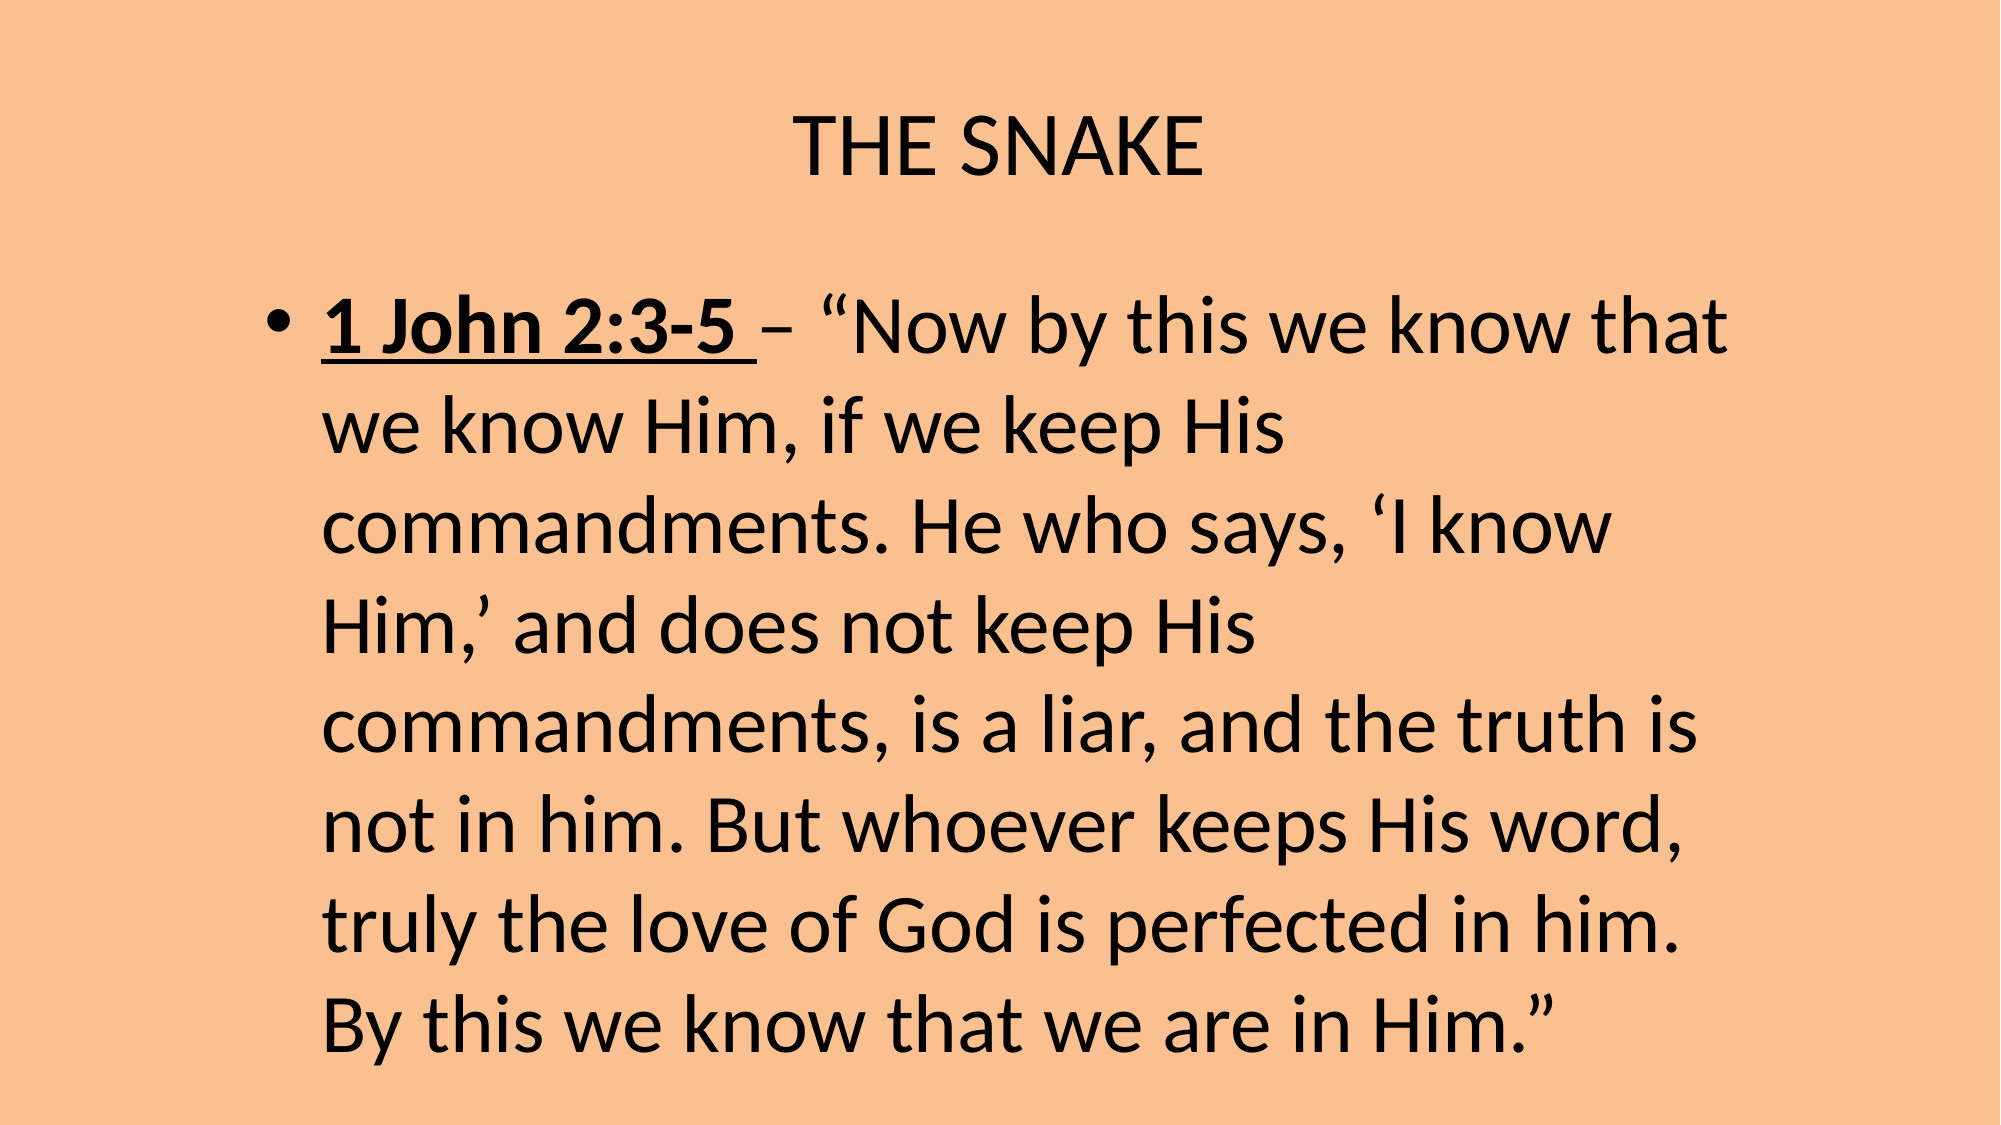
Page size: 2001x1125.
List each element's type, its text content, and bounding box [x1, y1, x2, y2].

list 1 John 2:3-5 – “Now by this we know that we know Him, if we keep His commandments. He who says, ‘I know Him,’ and does not keep His commandments, is a liar, and the truth is not in him. But whoever keeps His word, truly the love of God is perfected in him. By this we know that we are in Him.” [249, 262, 1750, 1113]
title THE SNAKE [99, 45, 1900, 233]
